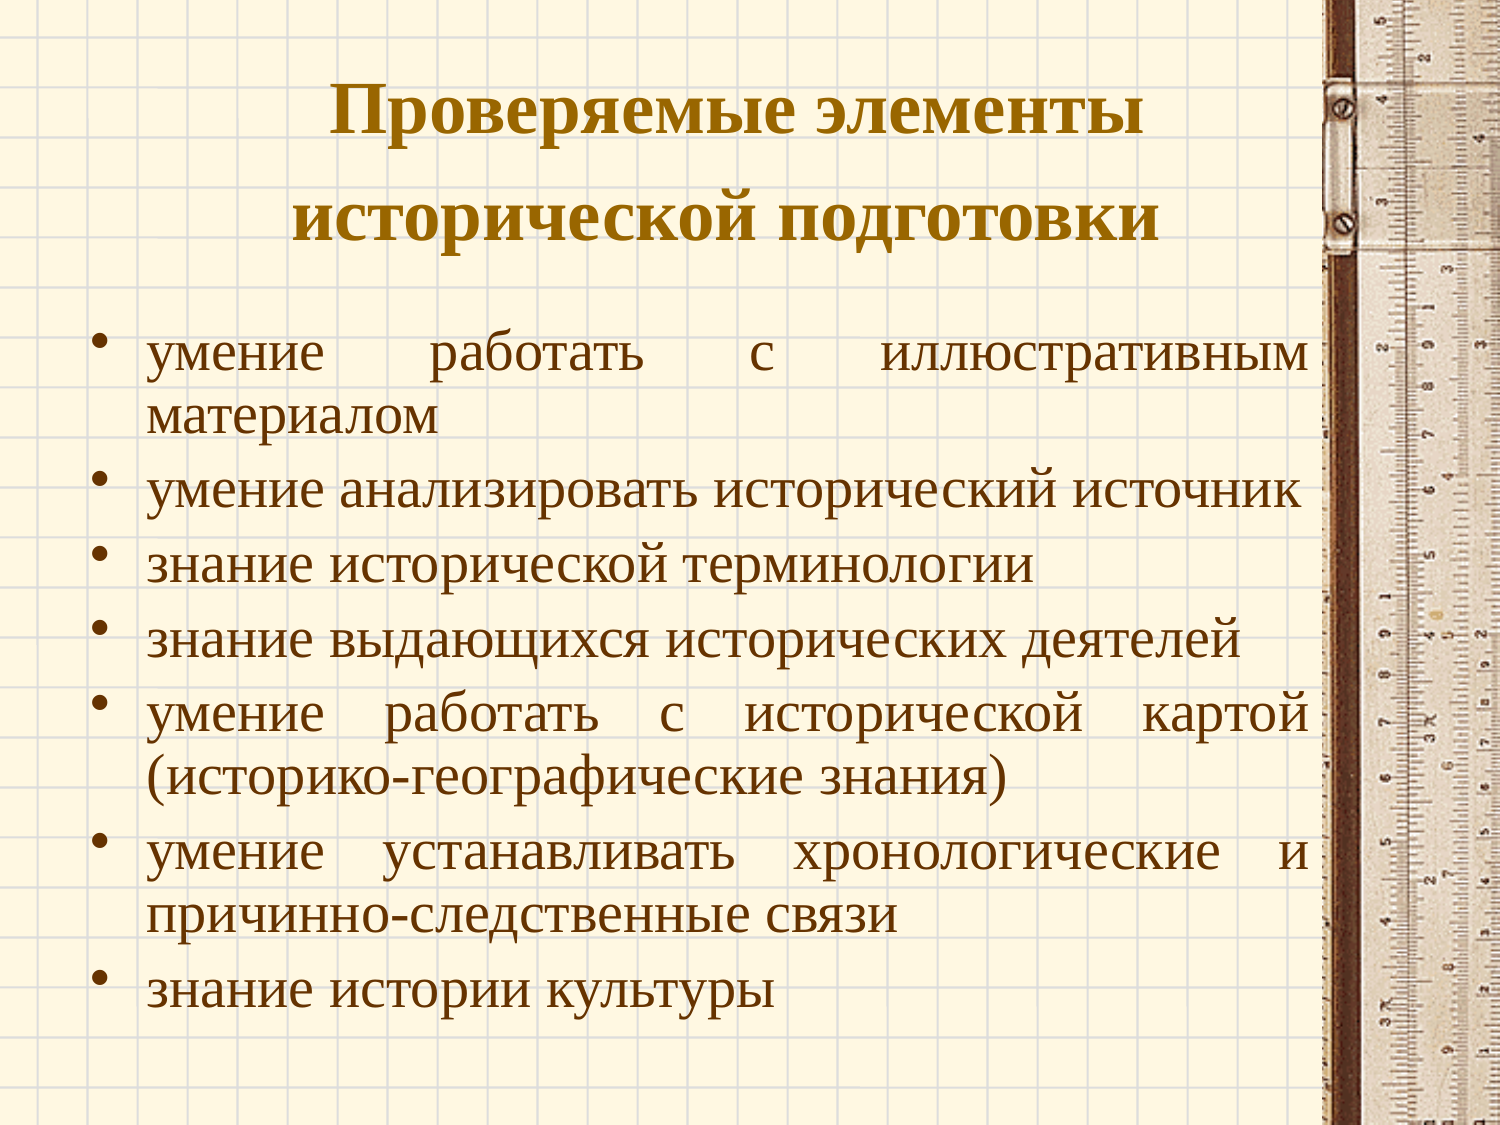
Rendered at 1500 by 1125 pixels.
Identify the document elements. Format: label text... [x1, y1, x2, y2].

title Проверяемые элементы исторической подготовки [187, 51, 1288, 267]
list умение работать с иллюстративным материалом умение анализировать исторический источник знание исторической терминологии знание выдающихся исторических деятелей умение работать с исторической картой (историко-географические знания) умение устанавливать хронологические и причинно-следственные связи знание истории культуры [75, 312, 1325, 1000]
picture [1322, 0, 1500, 1125]
